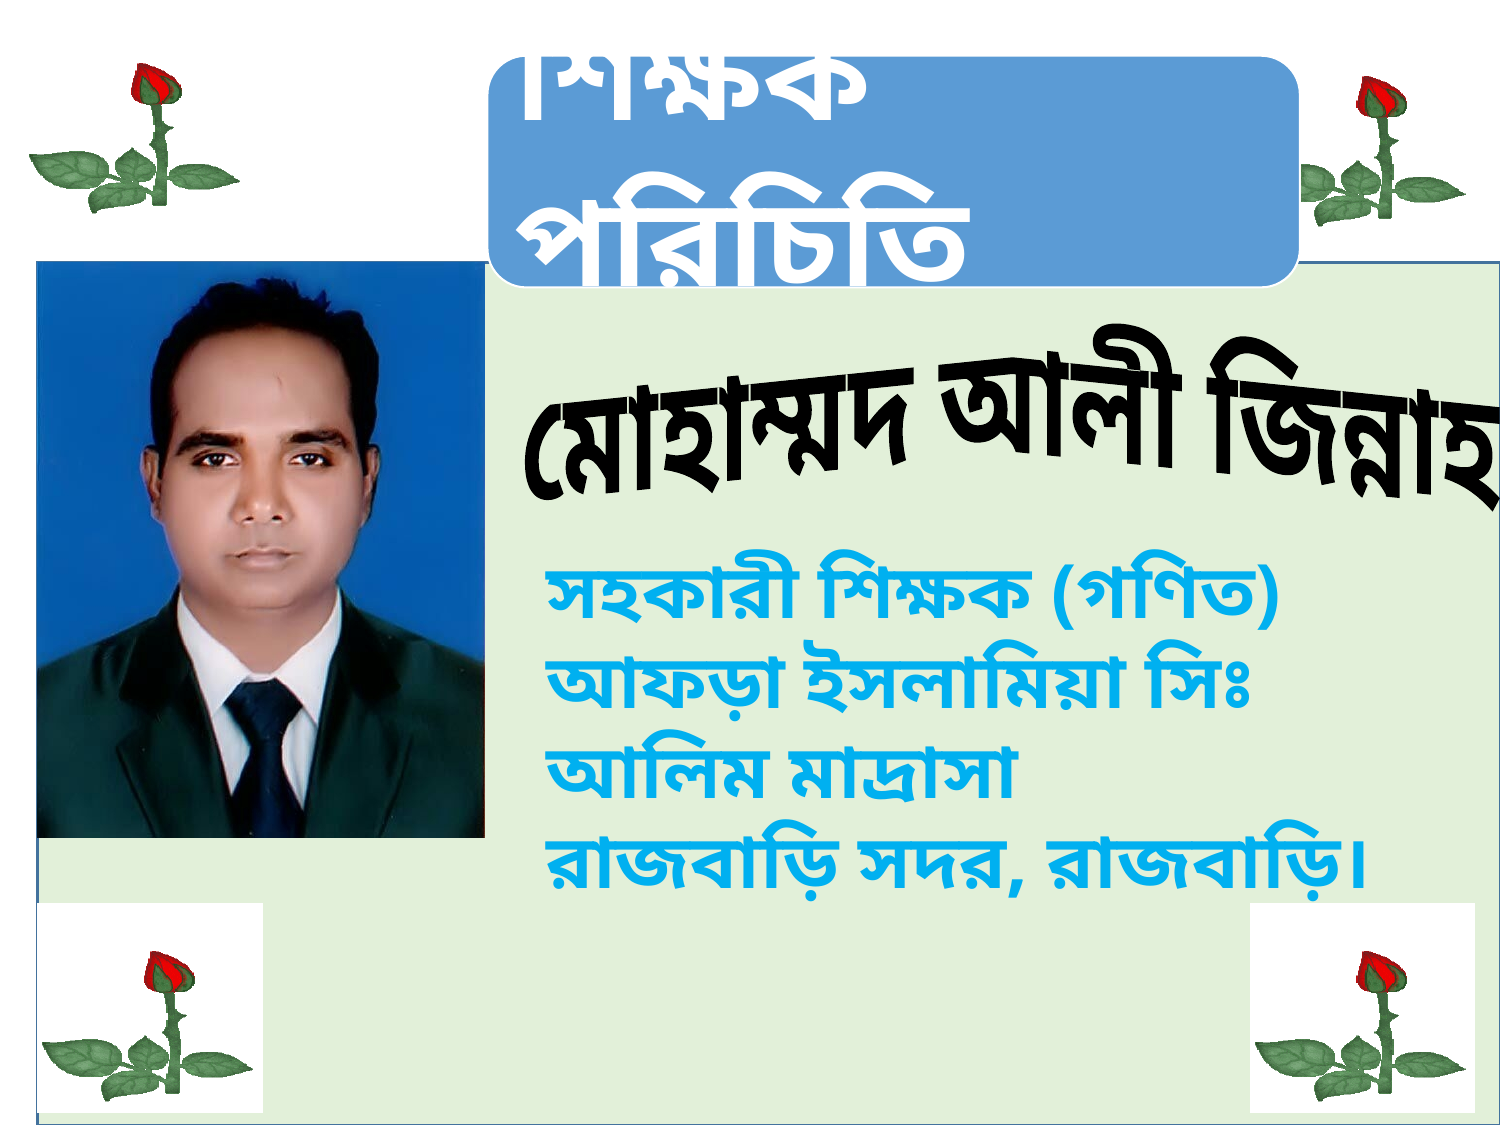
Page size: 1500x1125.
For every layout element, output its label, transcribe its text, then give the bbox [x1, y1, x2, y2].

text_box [487, 55, 1300, 288]
picture [24, 15, 250, 225]
text_box সহকারী শিক্ষক (গণিত) আফড়া ইসলামিয়া সিঃ আলিম মাদ্রাসা রাজবাড়ি সদর, রাজবাড়ি। [531, 445, 1463, 1001]
picture [1249, 28, 1475, 238]
picture [37, 903, 263, 1113]
text_box [36, 261, 1500, 1125]
picture [1249, 903, 1475, 1113]
picture [37, 262, 485, 838]
